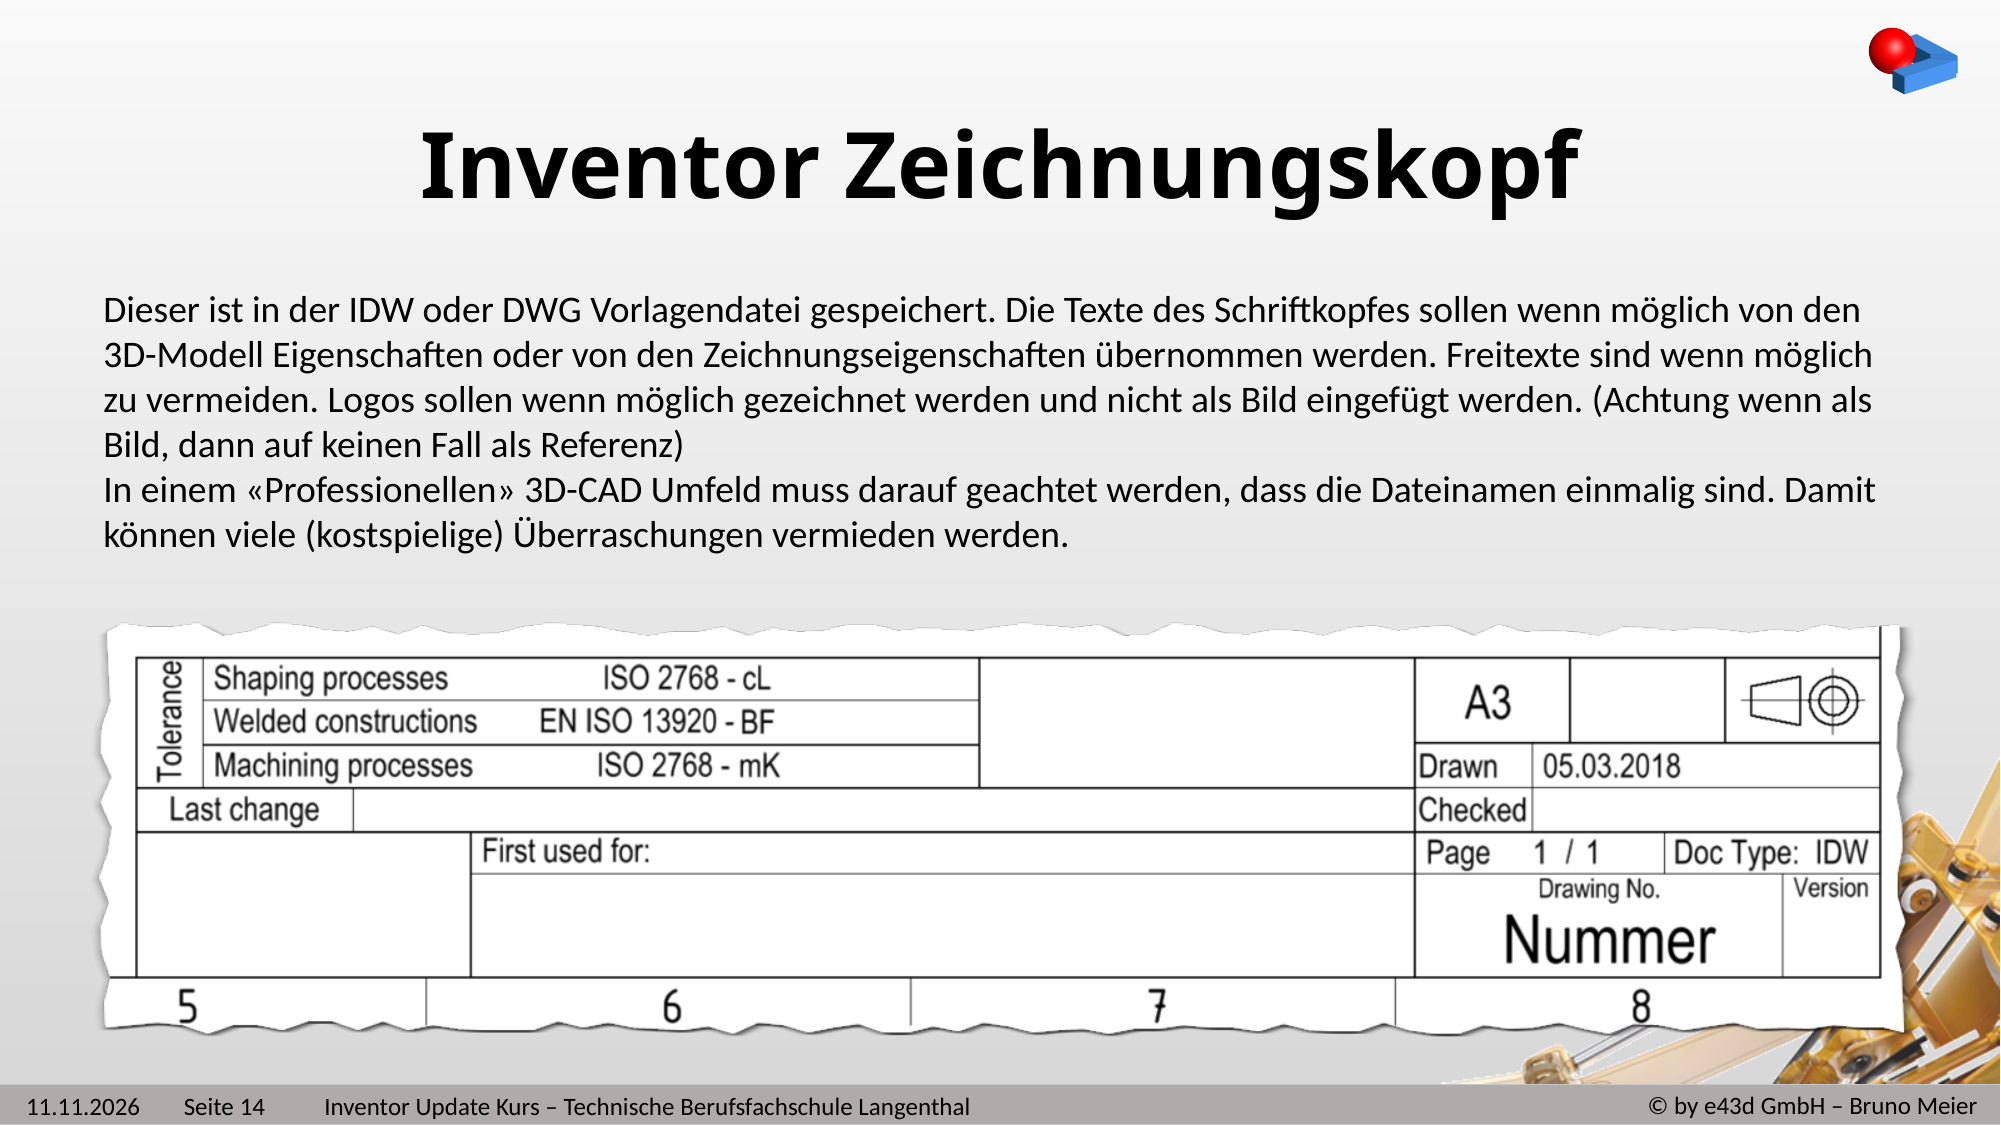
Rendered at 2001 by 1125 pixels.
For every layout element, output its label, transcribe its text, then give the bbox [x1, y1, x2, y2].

text_box Inventor Zeichnungskopf [137, 59, 1863, 277]
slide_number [10, 1075, 168, 1125]
slide_number Seite 14 [168, 1075, 309, 1125]
picture [1863, 22, 1961, 98]
text_box Dieser ist in der IDW oder DWG Vorlagendatei gespeichert. Die Texte des Schriftkopfes sollen wenn möglich von den 3D-Modell Eigenschaften oder von den Zeichnungseigenschaften übernommen werden. Freitexte sind wenn möglich zu vermeiden. Logos sollen wenn möglich gezeichnet werden und nicht als Bild eingefügt werden. (Achtung wenn als Bild, dann auf keinen Fall als Referenz) In einem «Professionellen» 3D-CAD Umfeld muss darauf geachtet werden, dass die Dateinamen einmalig sind. Damit können viele (kostspielige) Überraschungen vermieden werden. [88, 277, 1899, 562]
picture [89, 613, 2000, 1084]
footer Inventor Update Kurs – Technische Berufsfachschule Langenthal [309, 1075, 1204, 1125]
